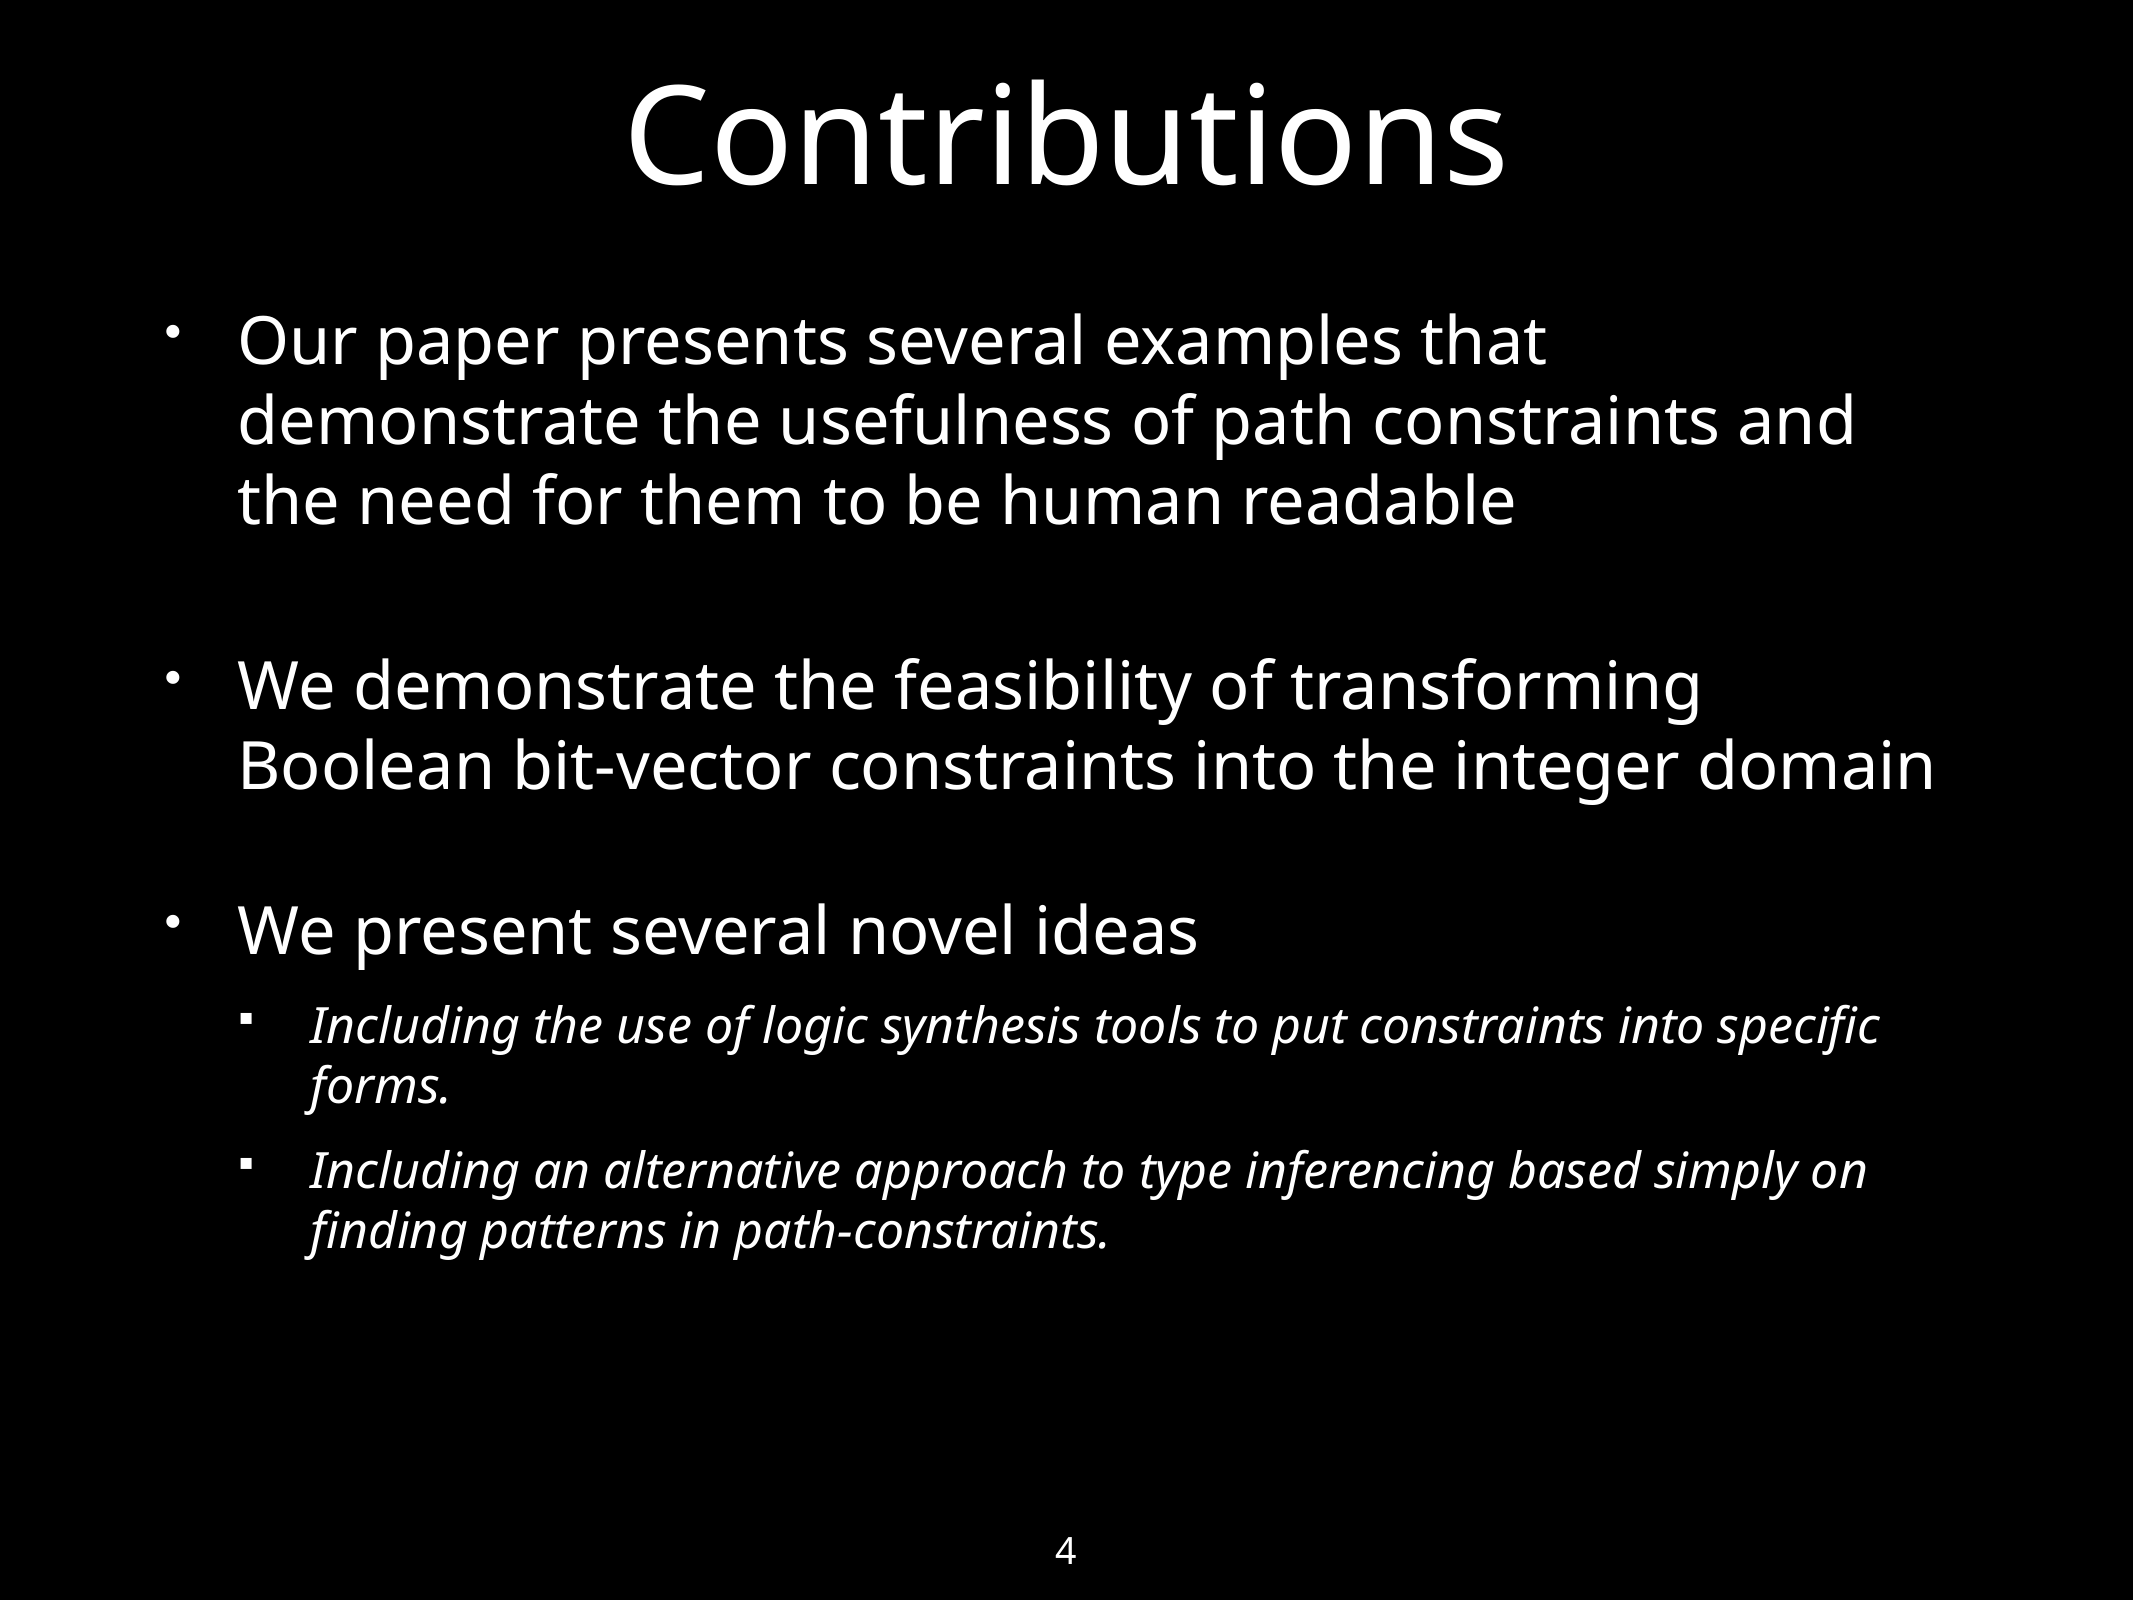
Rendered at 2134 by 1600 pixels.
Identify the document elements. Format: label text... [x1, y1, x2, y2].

title Contributions [155, 41, 1978, 219]
list Our paper presents several examples that demonstrate the usefulness of path constraints and the need for them to be human readable We demonstrate the feasibility of transforming Boolean bit-vector constraints into the integer domain We present several novel ideas Including the use of logic synthesis tools to put constraints into specific forms. Including an alternative approach to type inferencing based simply on finding patterns in path-constraints. [155, 244, 1978, 1457]
slide_number 4 [1034, 1518, 1097, 1582]
